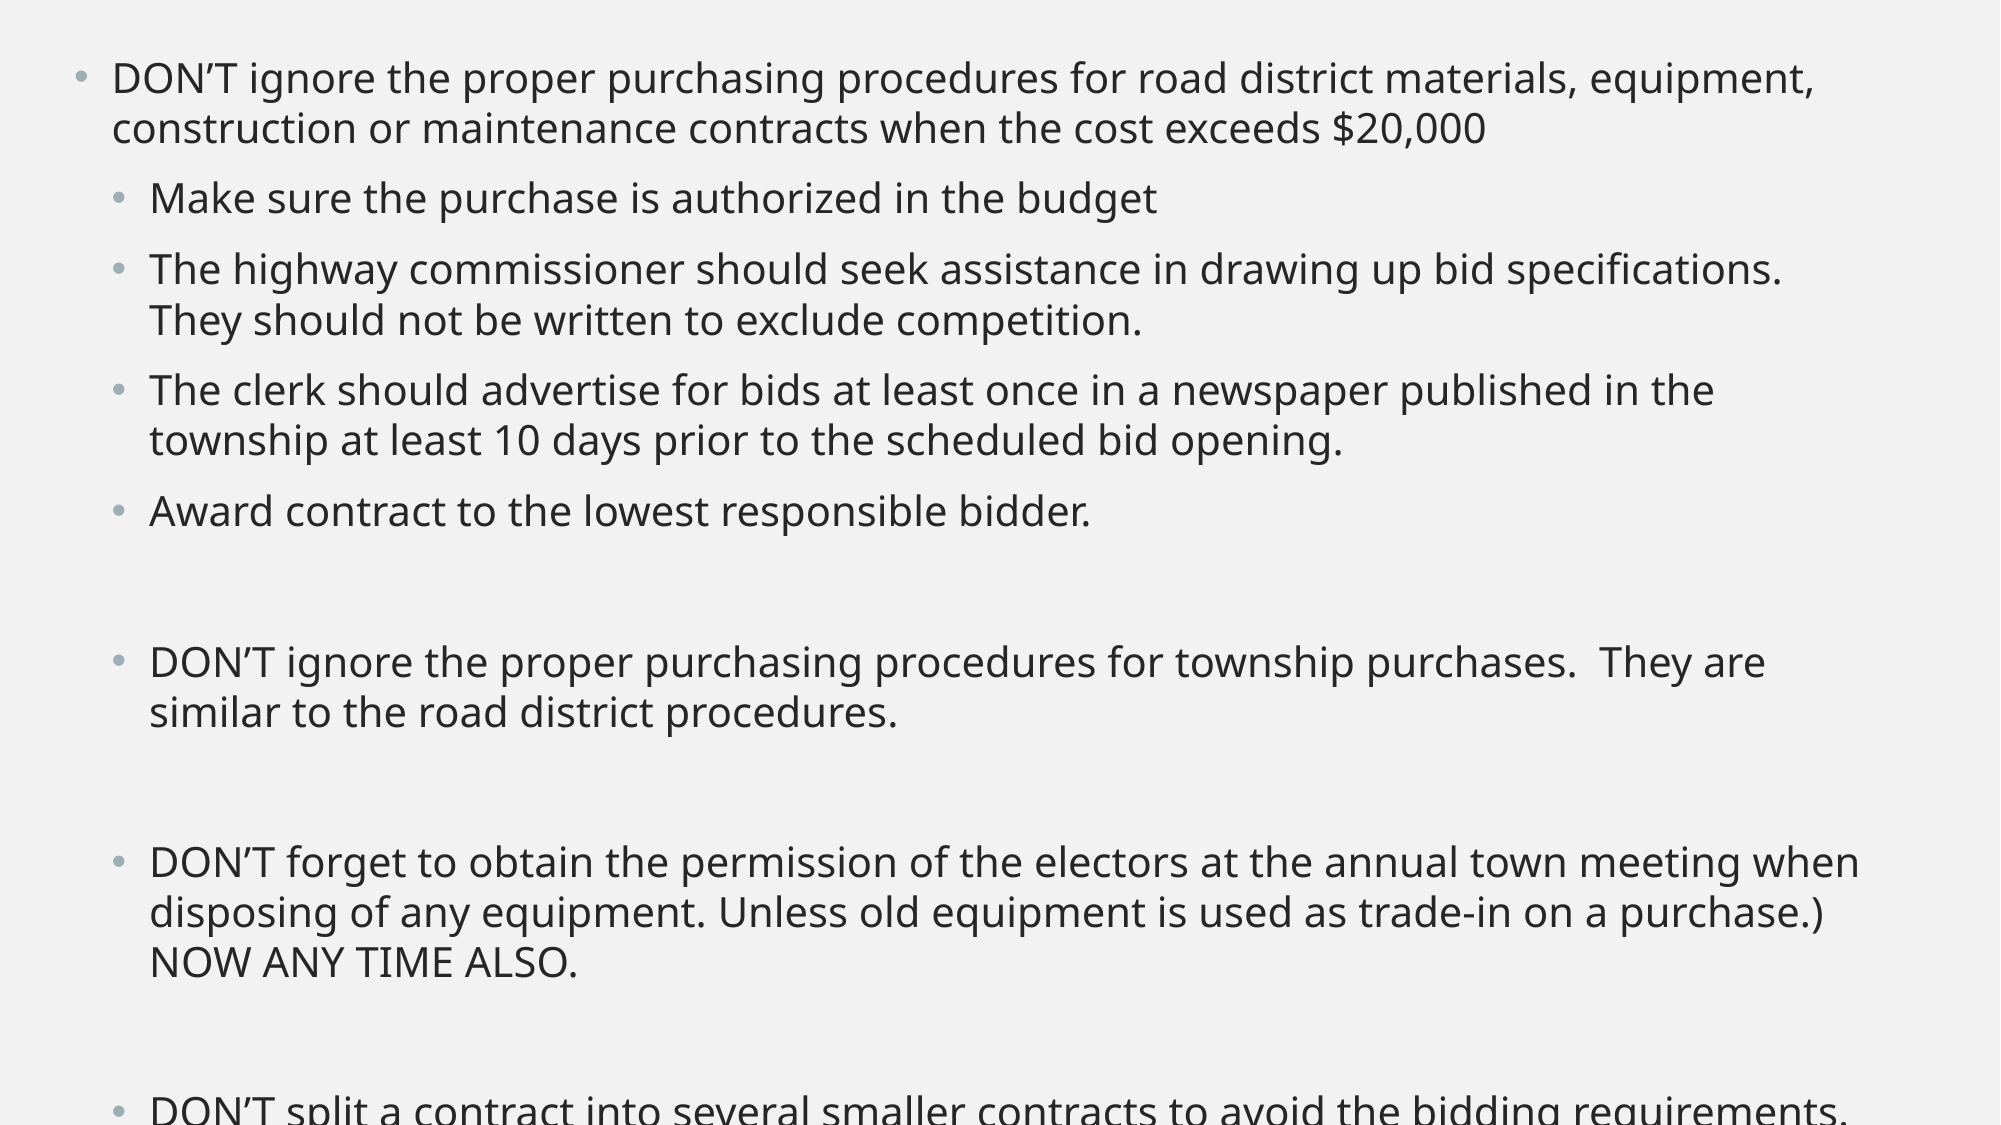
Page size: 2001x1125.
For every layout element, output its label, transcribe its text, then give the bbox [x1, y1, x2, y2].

list DON’T ignore the proper purchasing procedures for road district materials, equipment, construction or maintenance contracts when the cost exceeds $20,000 Make sure the purchase is authorized in the budget The highway commissioner should seek assistance in drawing up bid specifications. They should not be written to exclude competition. The clerk should advertise for bids at least once in a newspaper published in the township at least 10 days prior to the scheduled bid opening. Award contract to the lowest responsible bidder. DON’T ignore the proper purchasing procedures for township purchases. They are similar to the road district procedures. DON’T forget to obtain the permission of the electors at the annual town meeting when disposing of any equipment. Unless old equipment is used as trade-in on a purchase.) NOW ANY TIME ALSO. DON’T split a contract into several smaller contracts to avoid the bidding requirements. [59, 43, 1876, 1125]
